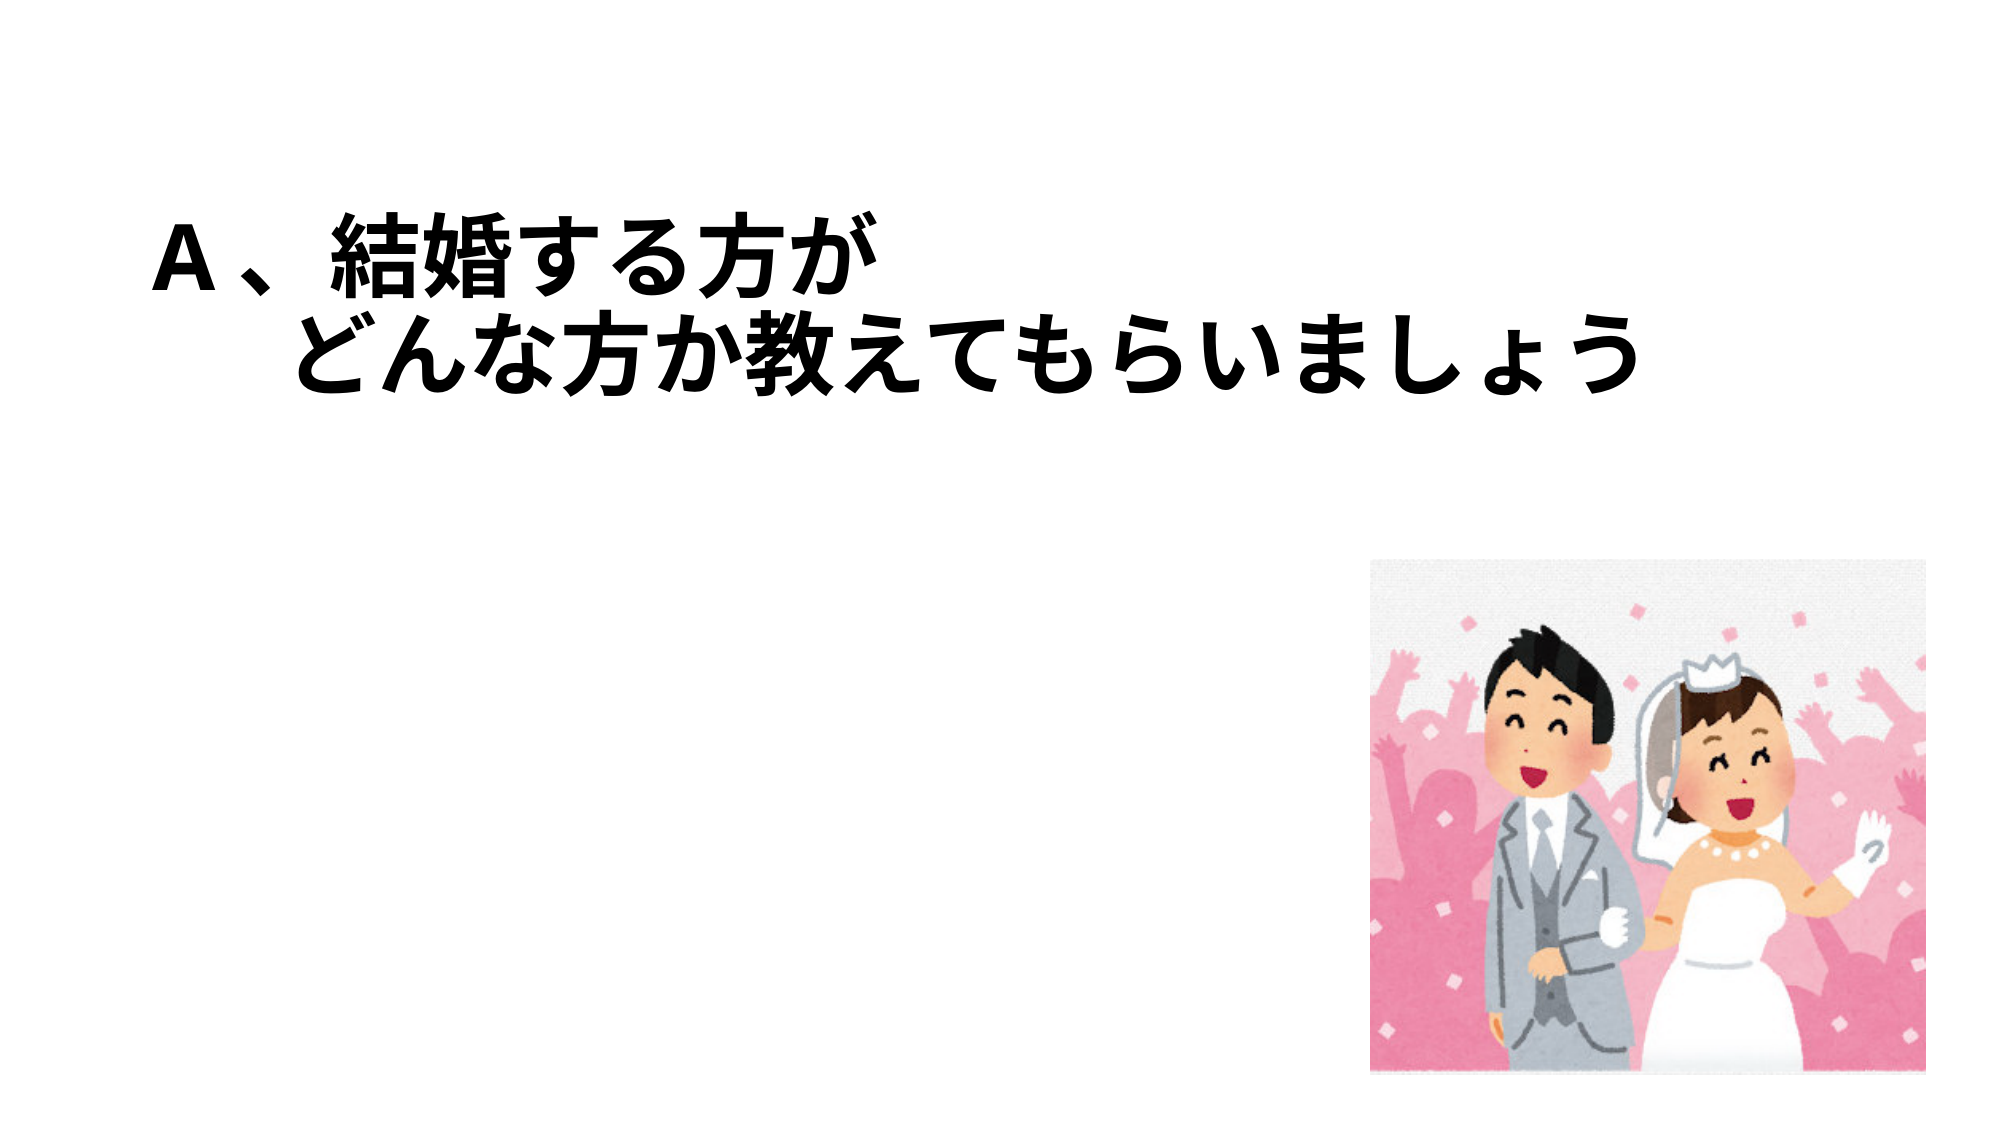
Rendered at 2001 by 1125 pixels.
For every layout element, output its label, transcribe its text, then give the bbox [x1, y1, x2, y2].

picture [1370, 559, 1926, 1075]
title A、結婚する方が どんな方か教えてもらいましょう [137, 200, 1863, 419]
